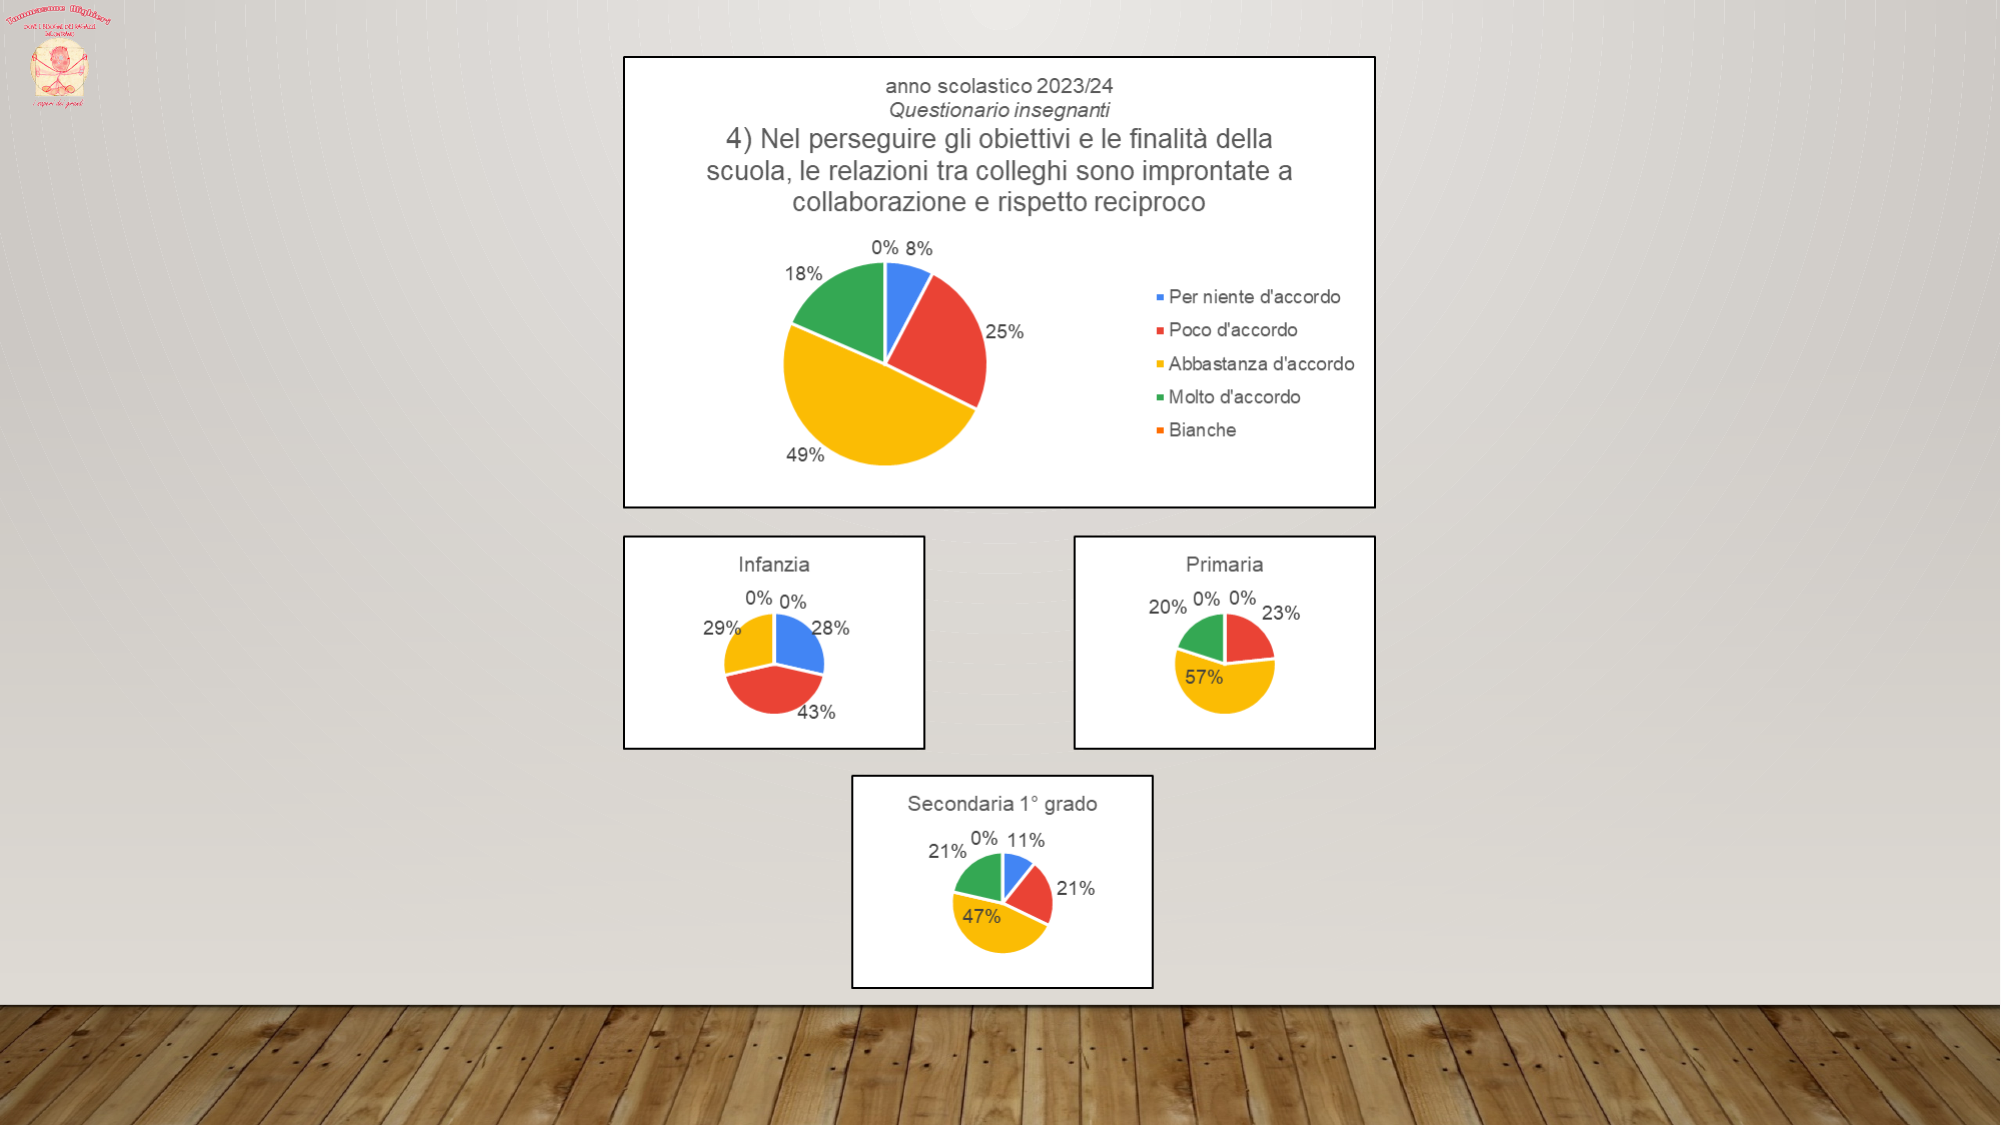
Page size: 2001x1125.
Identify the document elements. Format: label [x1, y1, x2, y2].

picture [0, 1005, 2000, 1125]
picture [4, 4, 113, 109]
picture [623, 56, 1377, 989]
